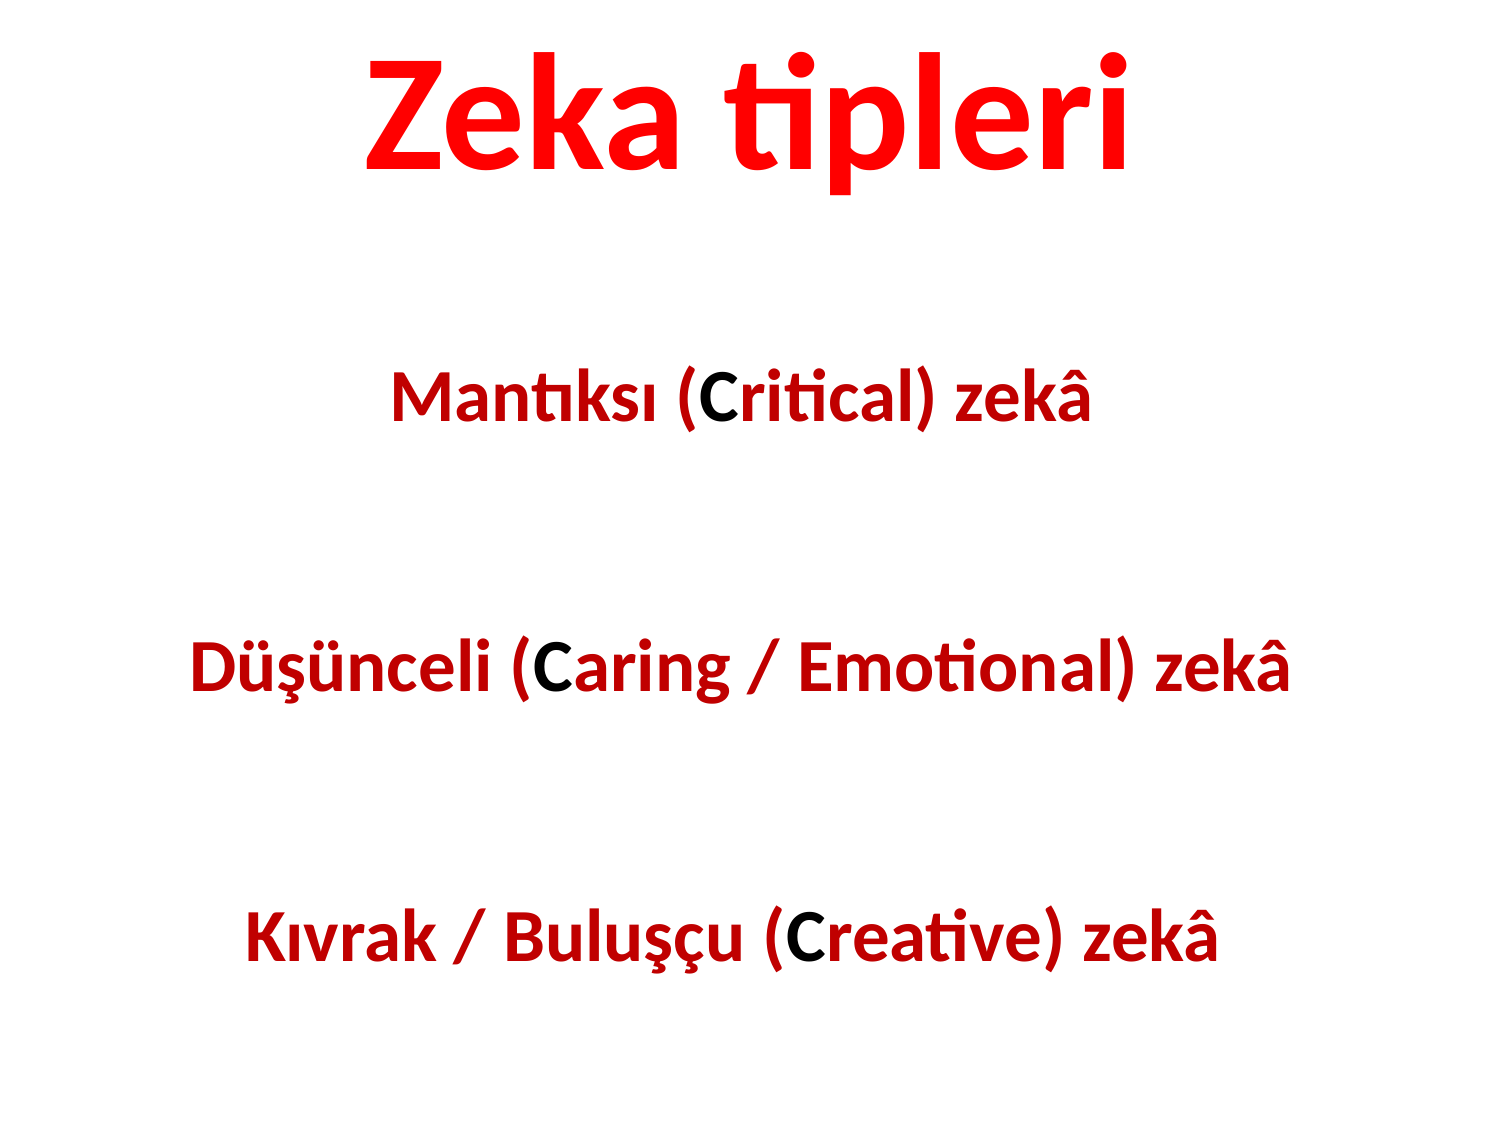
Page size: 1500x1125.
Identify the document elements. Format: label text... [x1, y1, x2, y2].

text_box Zeka tipleri [0, 0, 1500, 220]
text_box Mantıksı (Critical) zekâ Düşünceli (Caring / Emotional) zekâ Kıvrak / Buluşçu (Creative) zekâ [0, 220, 1500, 1074]
